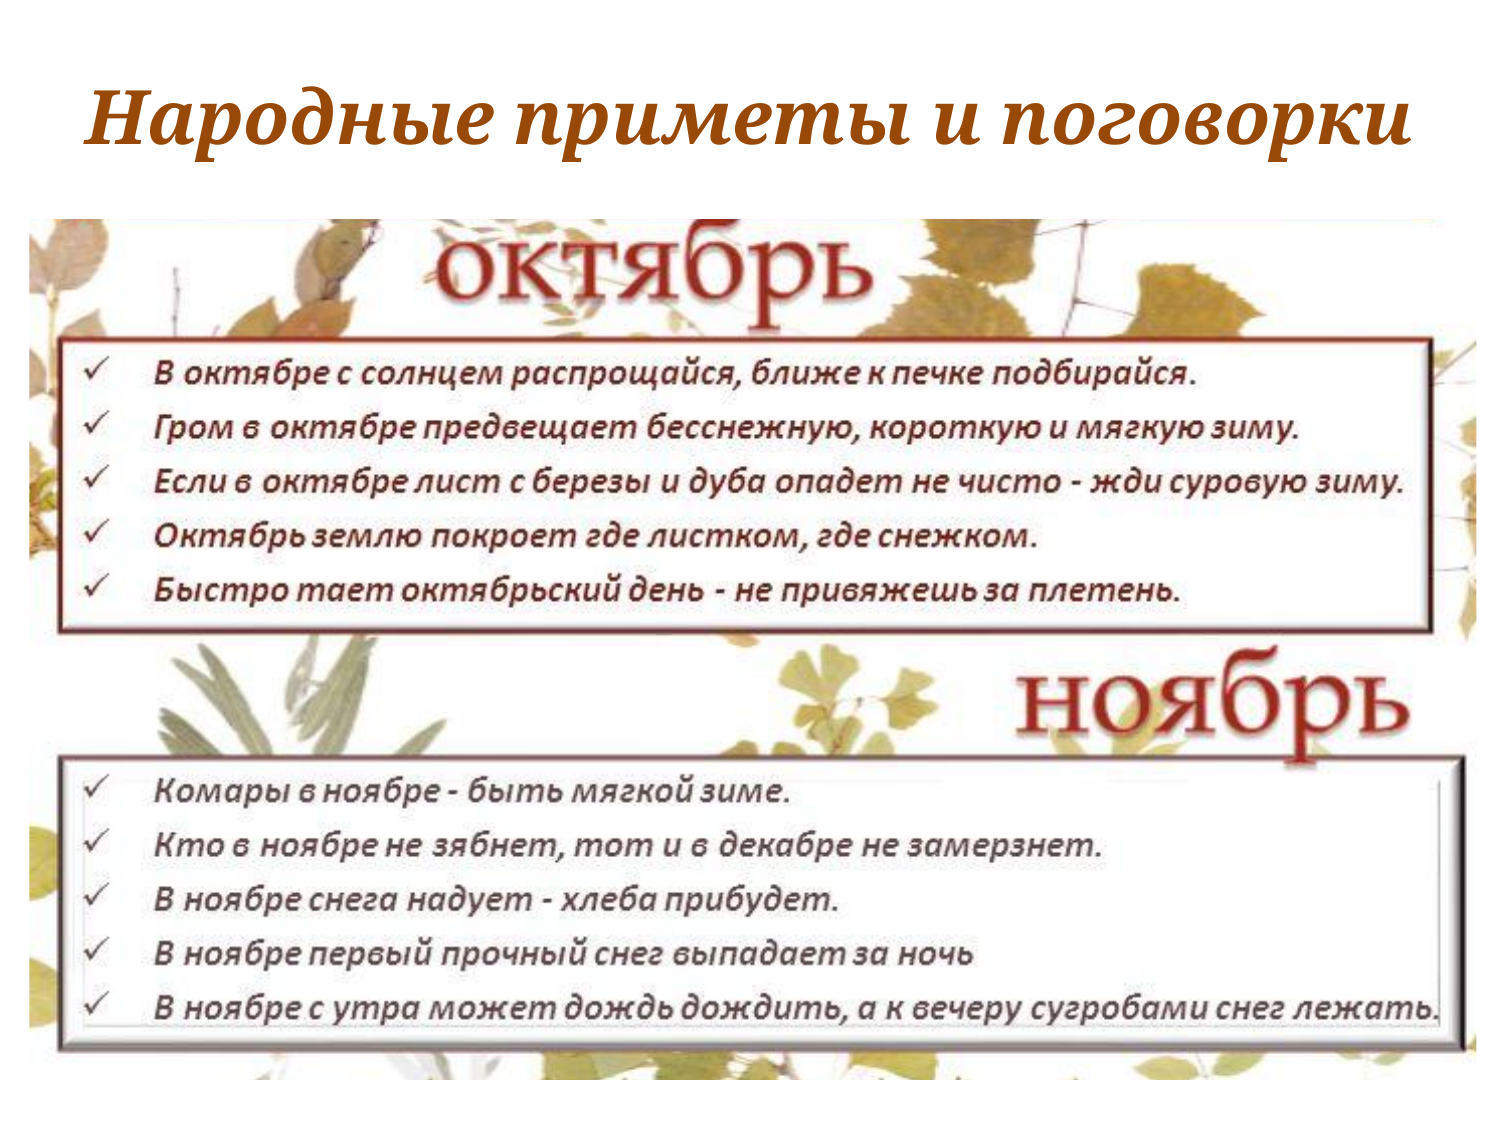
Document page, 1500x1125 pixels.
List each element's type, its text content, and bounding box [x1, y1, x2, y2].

picture [29, 219, 1477, 1081]
title Народные приметы и поговорки [0, 45, 1500, 185]
